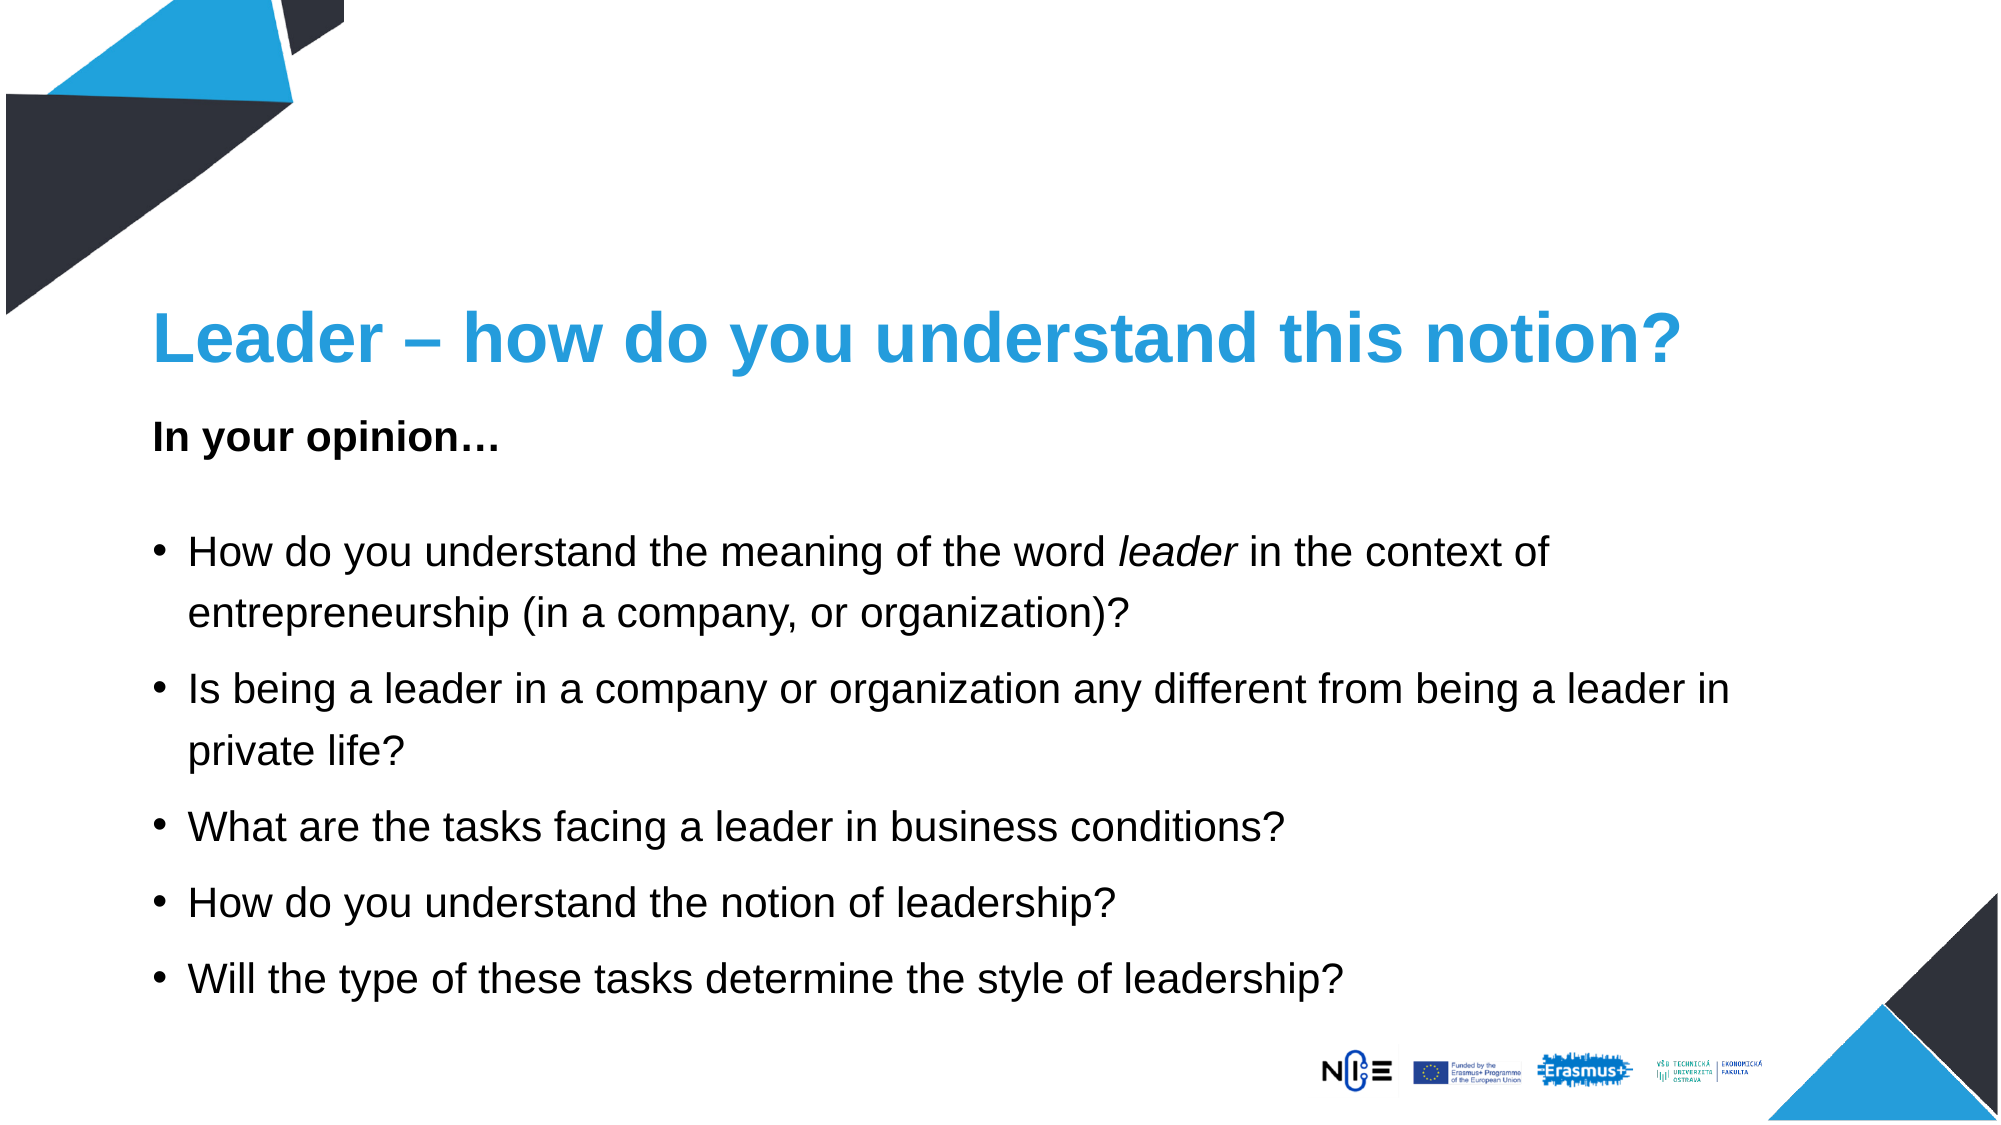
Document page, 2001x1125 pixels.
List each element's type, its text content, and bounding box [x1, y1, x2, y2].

picture [1308, 888, 2000, 1125]
title Leader – how do you understand this notion? [137, 197, 1863, 391]
list In your opinion… How do you understand the meaning of the word leader in the context of entrepreneurship (in a company, or organization)? Is being a leader in a company or organization any different from being a leader in private life? What are the tasks facing a leader in business conditions? How do you understand the notion of leadership? Will the type of these tasks determine the style of leadership? [137, 391, 1863, 1014]
picture [6, 0, 344, 318]
